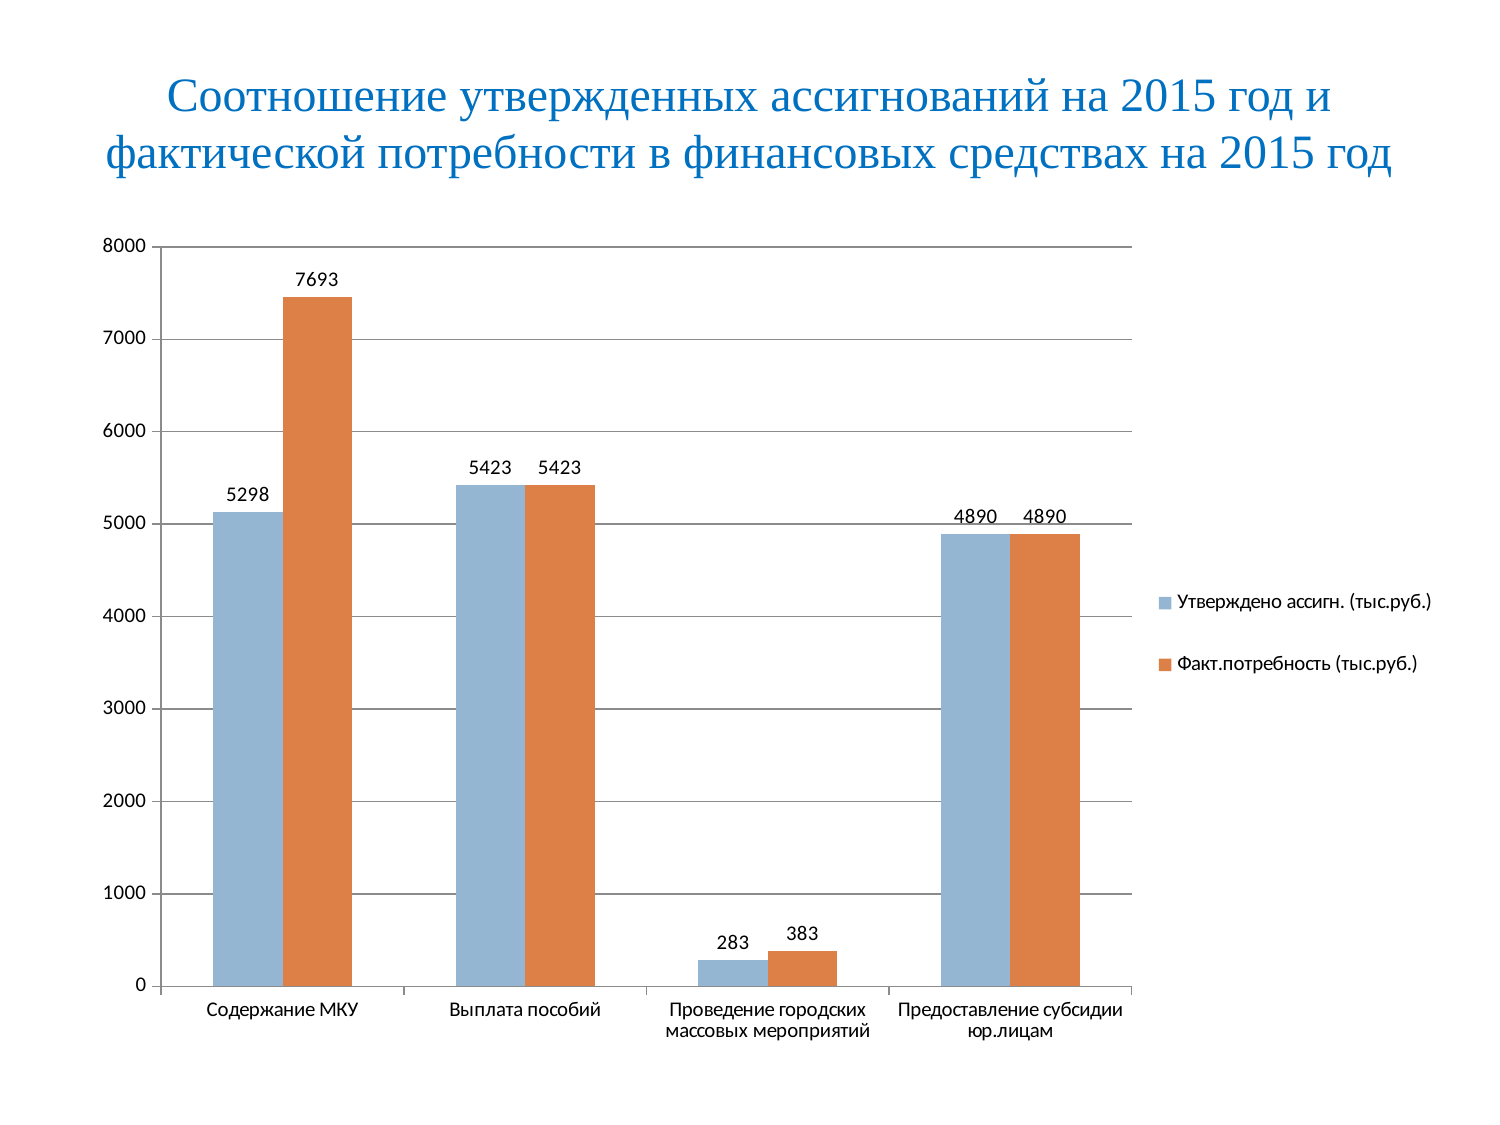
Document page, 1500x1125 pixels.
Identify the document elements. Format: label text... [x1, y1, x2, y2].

title Соотношение утвержденных ассигнований на 2015 год и фактической потребности в финансовых средствах на 2015 год [75, 45, 1425, 197]
chart [74, 219, 1459, 1059]
